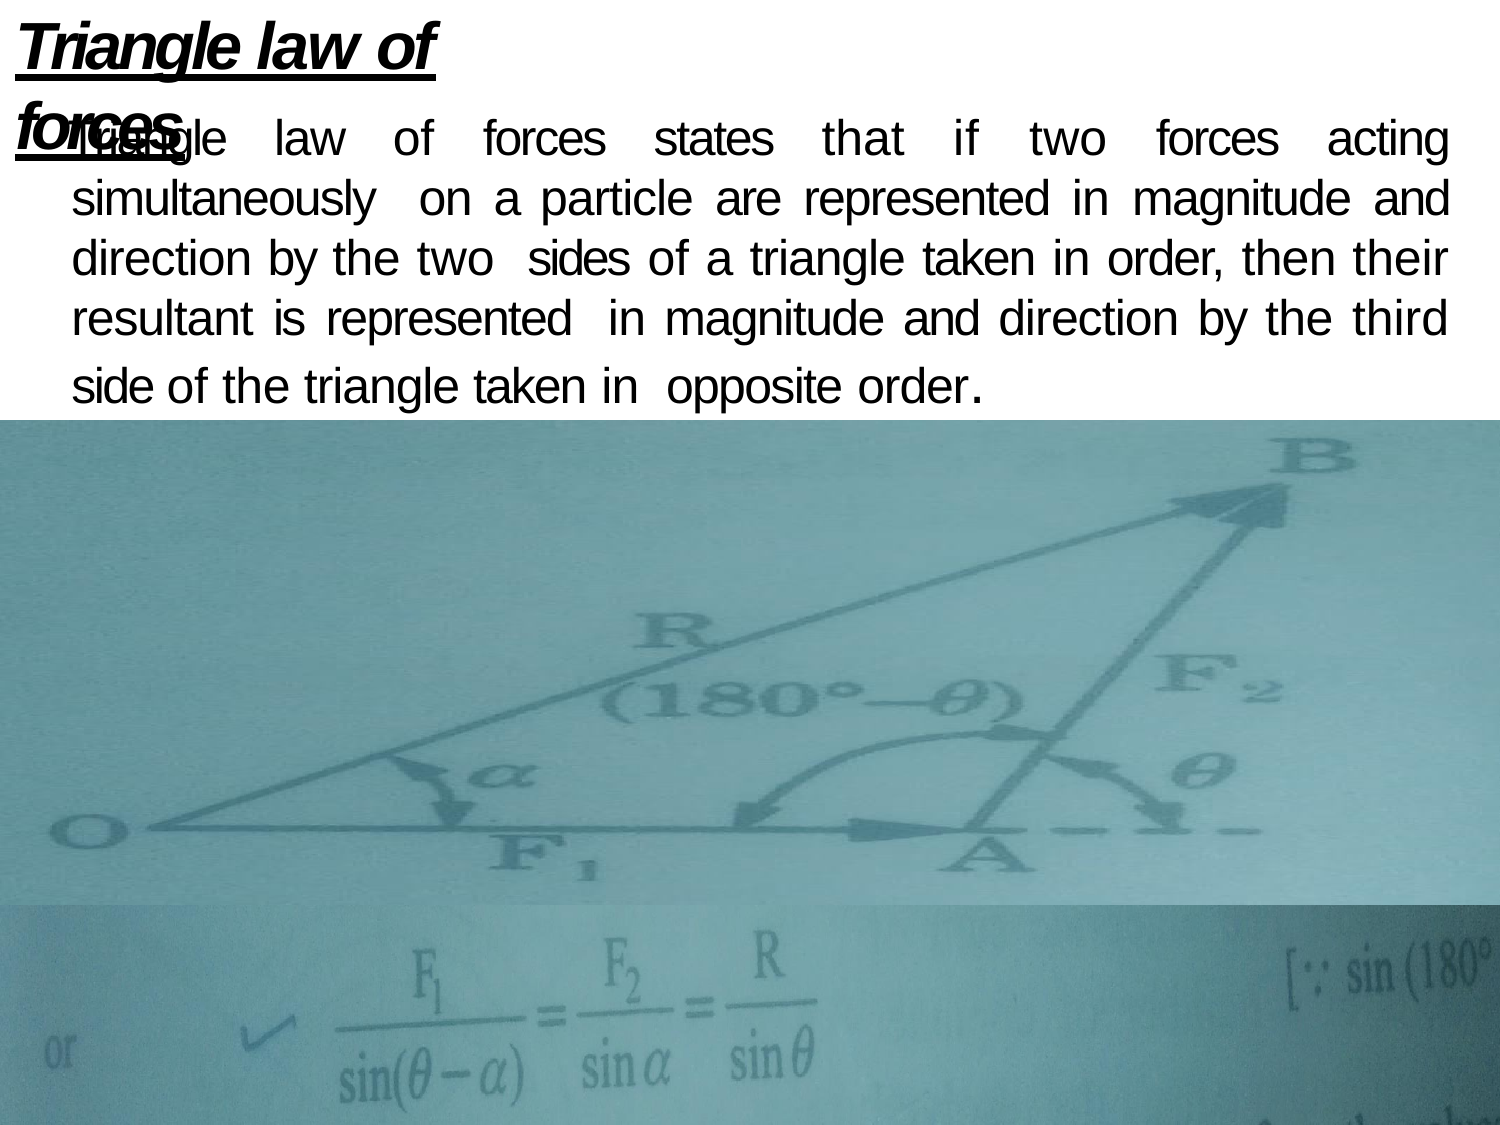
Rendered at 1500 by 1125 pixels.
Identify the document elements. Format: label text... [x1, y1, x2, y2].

title Triangle law of forces [12, 1, 611, 192]
text_box Triangle law of forces states that if two forces acting simultaneously on a particle are represented in magnitude and direction by the two sides of a triangle taken in order, then their resultant is represented in magnitude and direction by the third side of the triangle taken in opposite order. [65, 103, 1451, 416]
text_box [0, 420, 1500, 1125]
